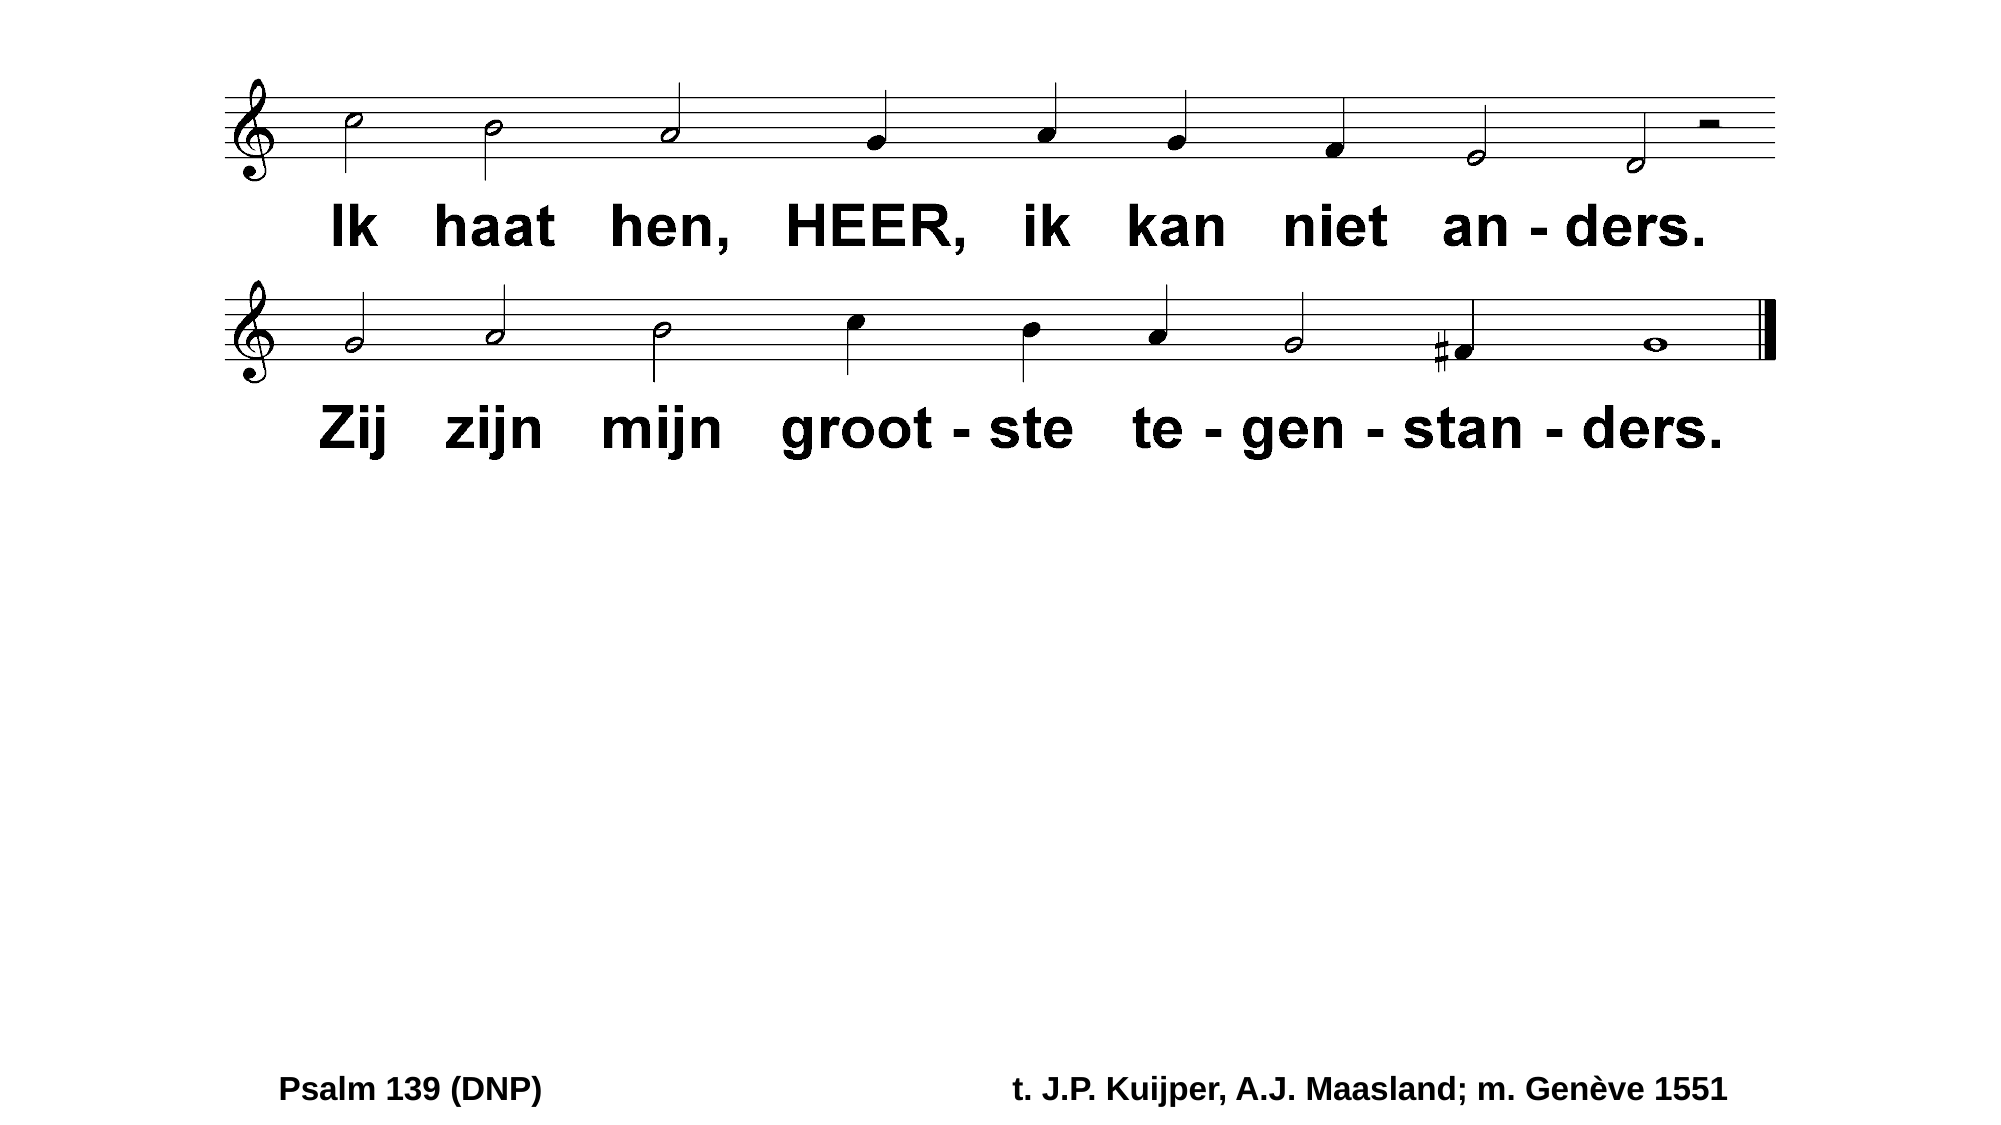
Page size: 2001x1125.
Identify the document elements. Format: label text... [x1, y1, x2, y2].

text_box Psalm 139 (DNP) t. J.P. Kuijper, A.J. Maasland; m. Genève 1551 [263, 1059, 1745, 1115]
picture [208, 62, 1792, 476]
